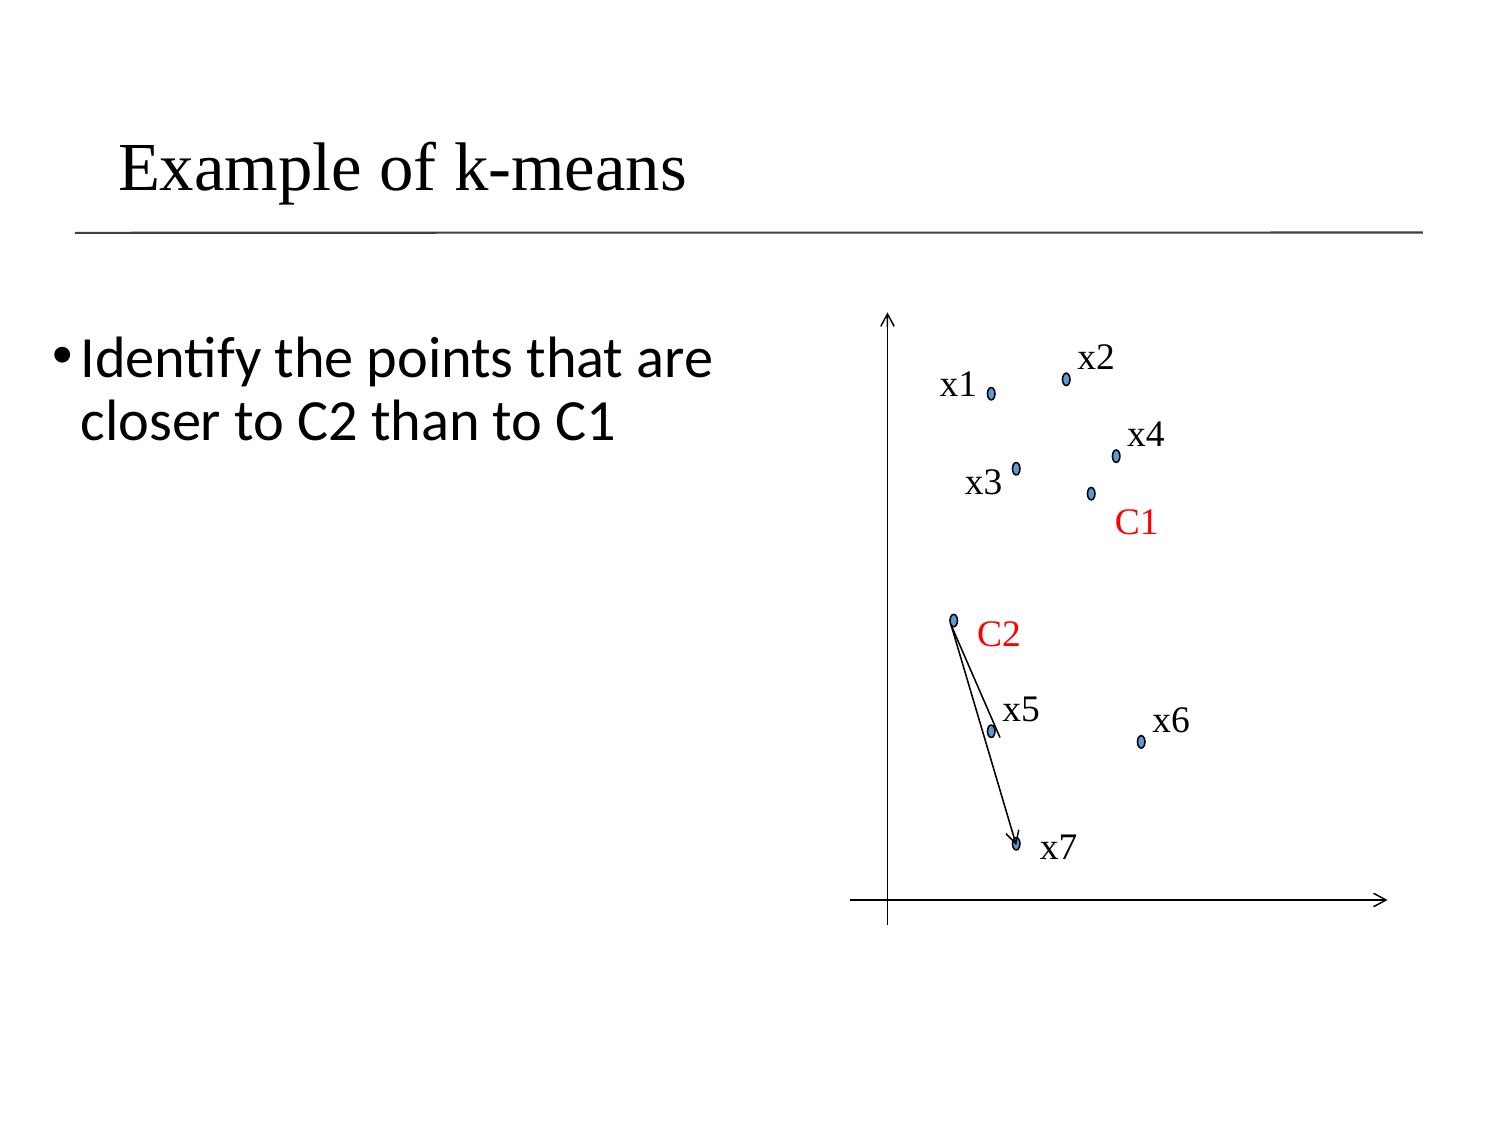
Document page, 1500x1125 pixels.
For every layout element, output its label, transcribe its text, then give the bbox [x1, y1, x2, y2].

text_box x2 [1062, 324, 1150, 385]
text_box C1 [1099, 489, 1188, 549]
text_box x7 [1024, 814, 1113, 874]
text_box x5 [1017, 676, 1075, 737]
title Example of k-means [103, 59, 1397, 278]
text_box x3 [949, 449, 1038, 510]
text_box [949, 614, 958, 624]
text_box x6 [1137, 687, 1225, 748]
text_box [1087, 487, 1096, 500]
list Identify the points that are closer to C2 than to C1 [37, 319, 800, 550]
text_box [1017, 838, 1021, 850]
text_box C2 [962, 601, 1050, 662]
text_box x4 [1112, 401, 1200, 462]
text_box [950, 624, 1017, 850]
text_box x1 [924, 351, 1013, 412]
